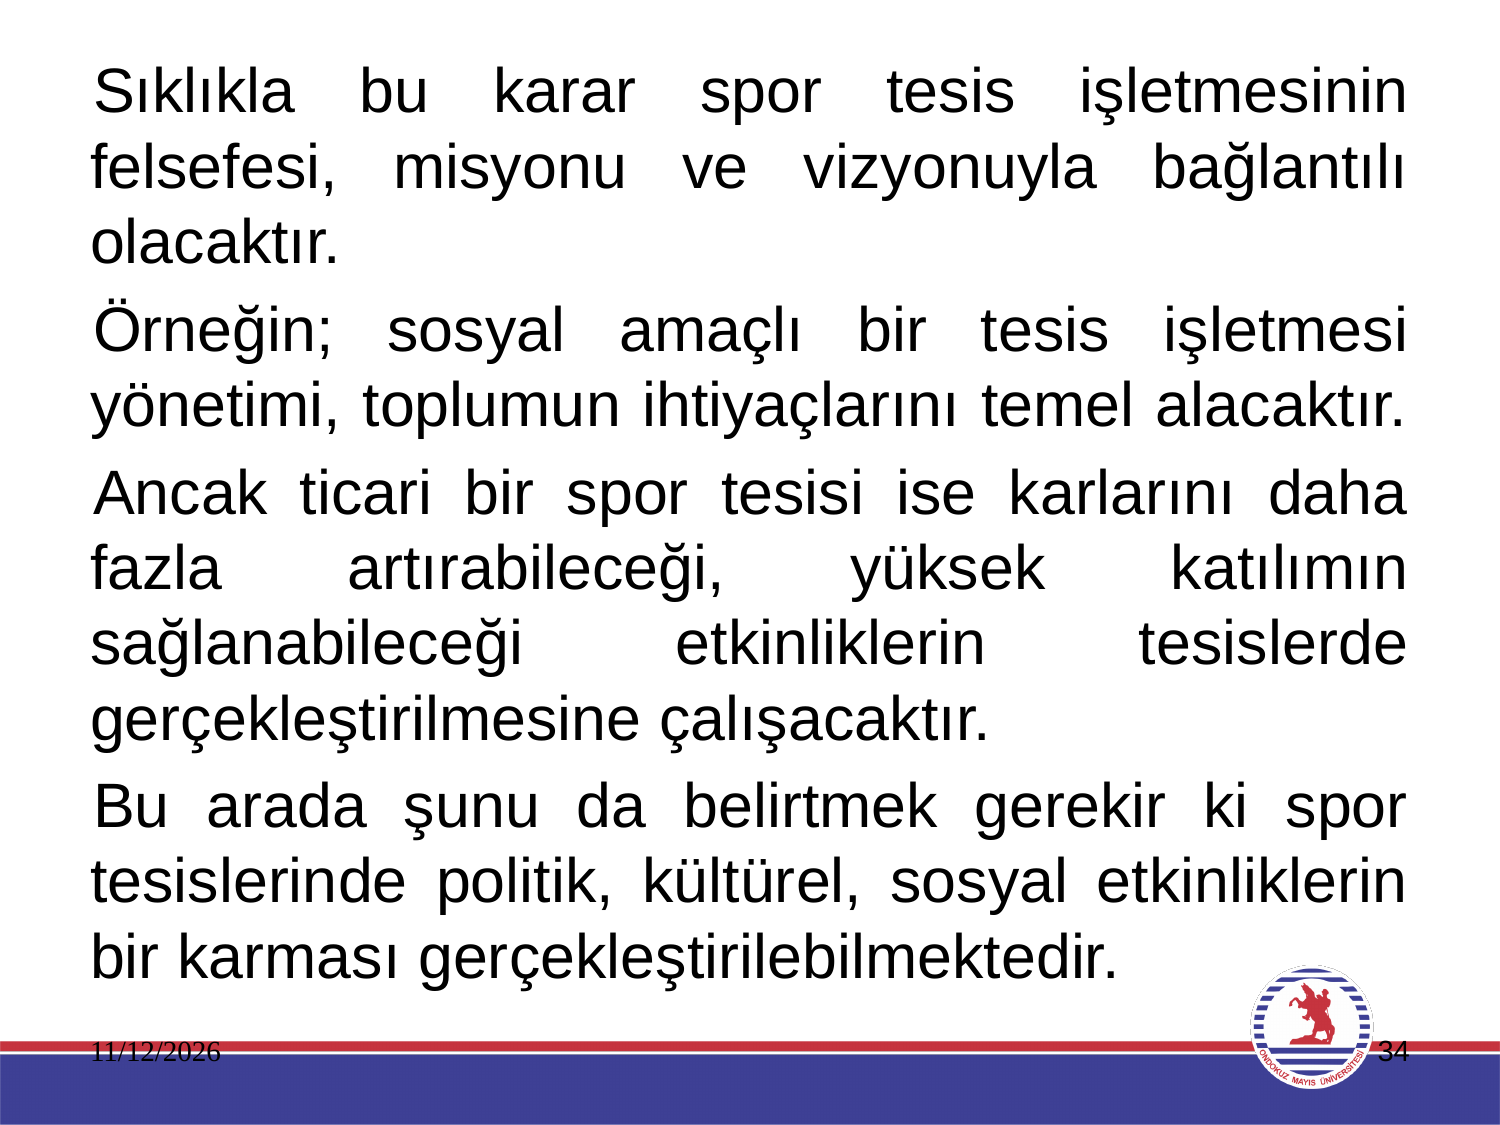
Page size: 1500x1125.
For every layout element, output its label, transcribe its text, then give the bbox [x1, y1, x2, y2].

picture [0, 965, 1500, 1125]
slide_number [75, 1024, 425, 1103]
list Sıklıkla bu karar spor tesis işletmesinin felsefesi, misyonu ve vizyonuyla bağlantılı olacaktır. Örneğin; sosyal amaçlı bir tesis işletmesi yönetimi, toplumun ihtiyaçlarını temel alacaktır. Ancak ticari bir spor tesisi ise karlarını daha fazla artırabileceği, yüksek katılımın sağlanabileceği etkinliklerin tesislerde gerçekleştirilmesine çalışacaktır. Bu arada şunu da belirtmek gerekir ki spor tesislerinde politik, kültürel, sosyal etkinliklerin bir karması gerçekleştirilebilmektedir. [75, 42, 1425, 1102]
slide_number 34 [1074, 1024, 1425, 1103]
